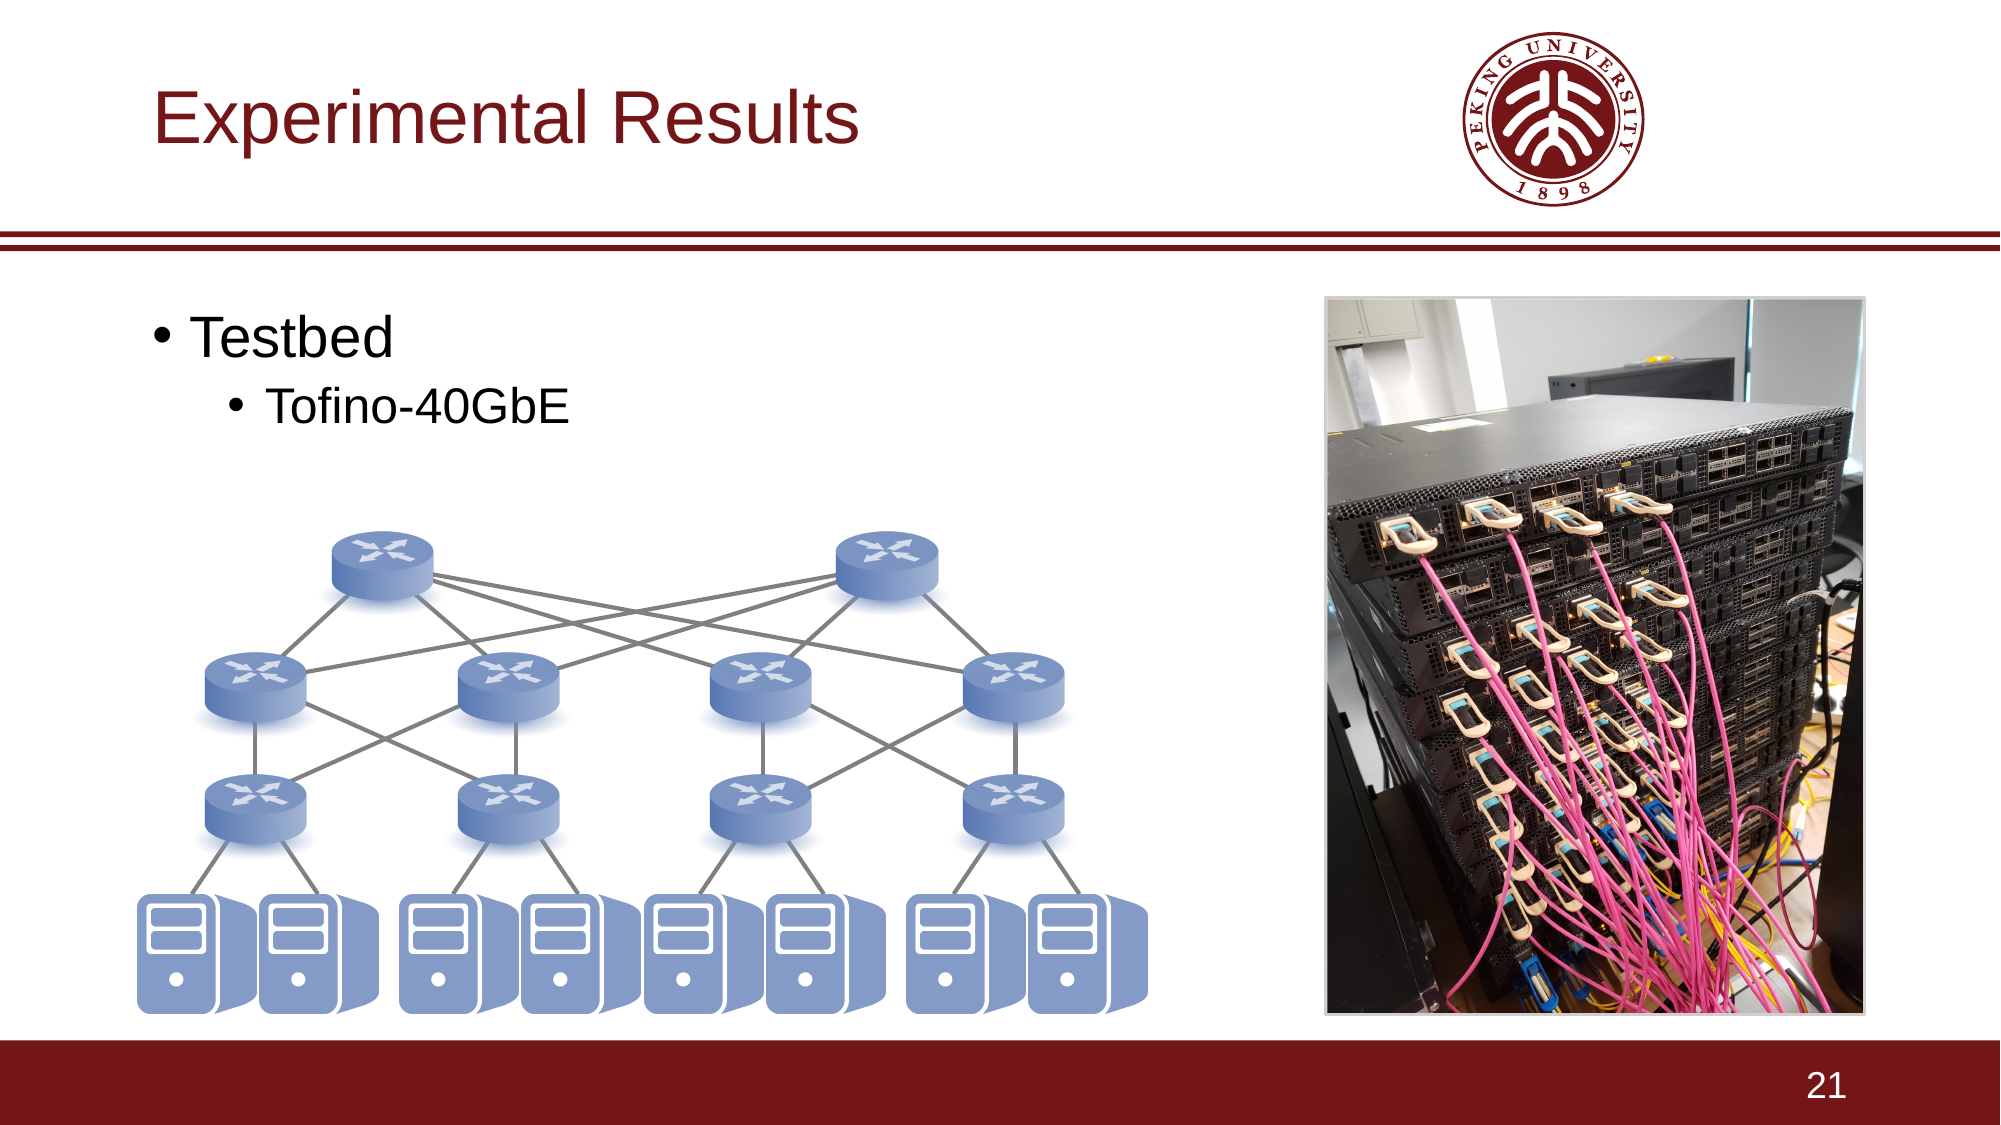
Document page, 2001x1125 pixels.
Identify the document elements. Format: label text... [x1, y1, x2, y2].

slide_number 21 [1412, 1053, 1863, 1114]
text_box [137, 530, 1148, 1014]
title Experimental Results [137, 32, 1413, 207]
list Testbed Toﬁno-40GbE [137, 299, 1324, 1014]
picture [1237, 300, 1952, 1013]
